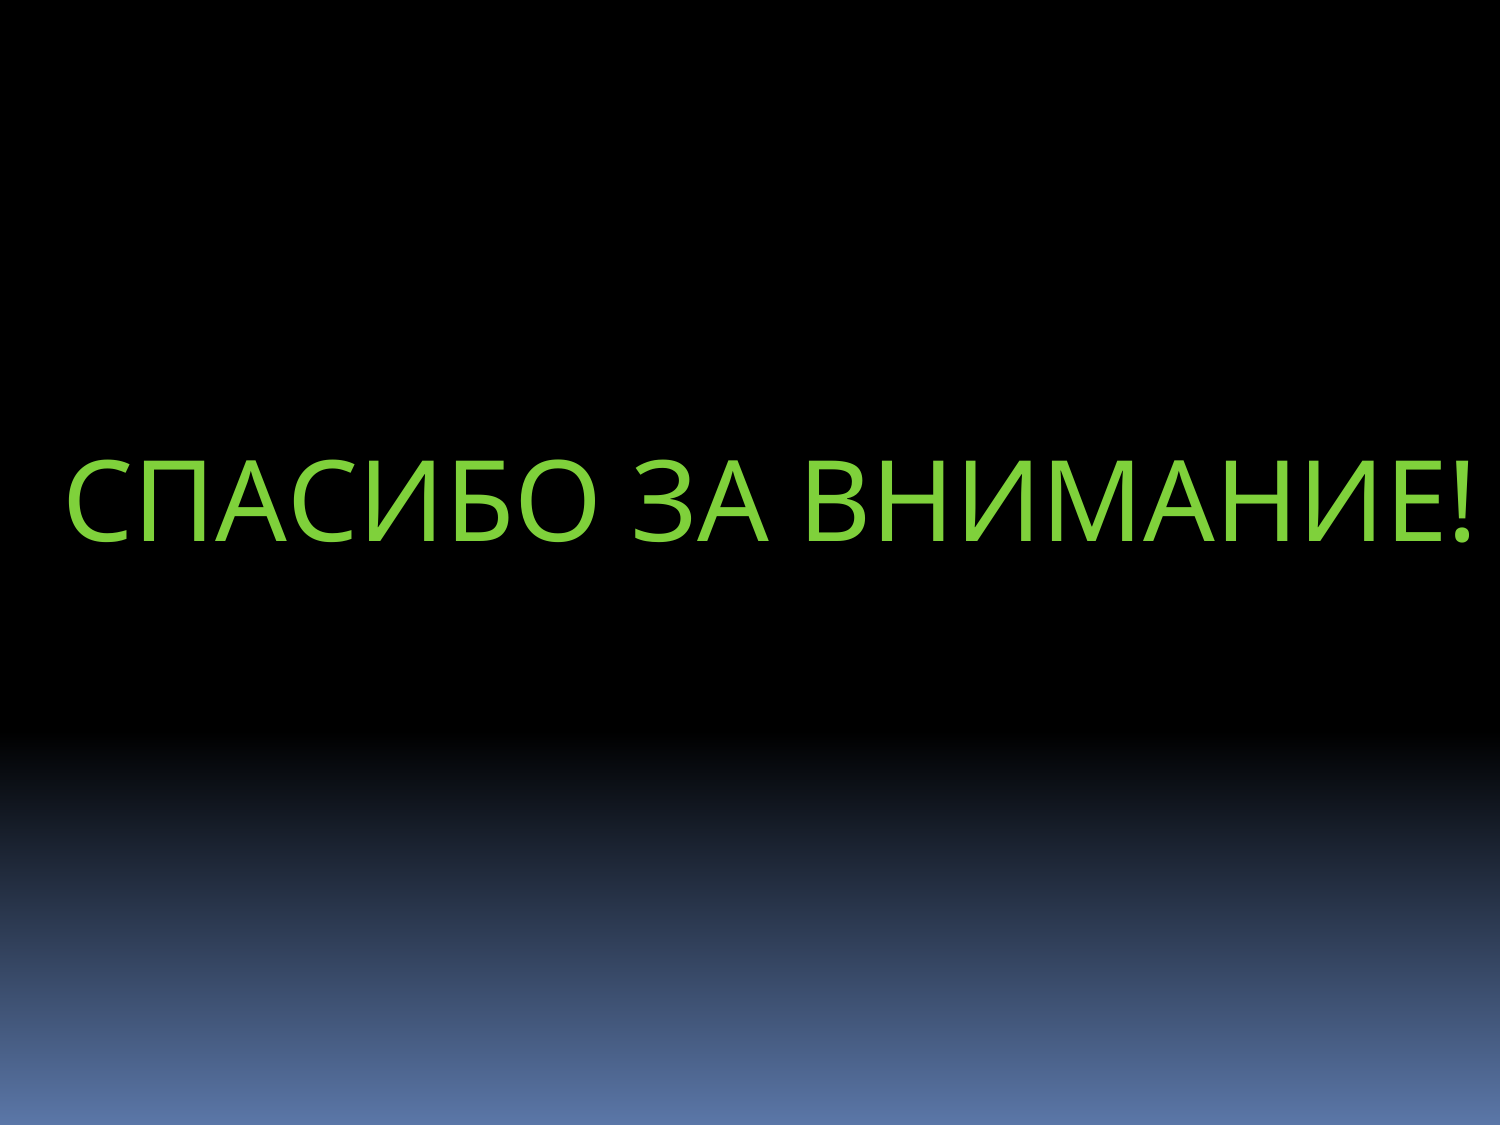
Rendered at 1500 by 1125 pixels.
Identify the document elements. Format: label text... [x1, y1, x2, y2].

text_box СПАСИБО ЗА ВНИМАНИЕ! [47, 421, 1494, 572]
